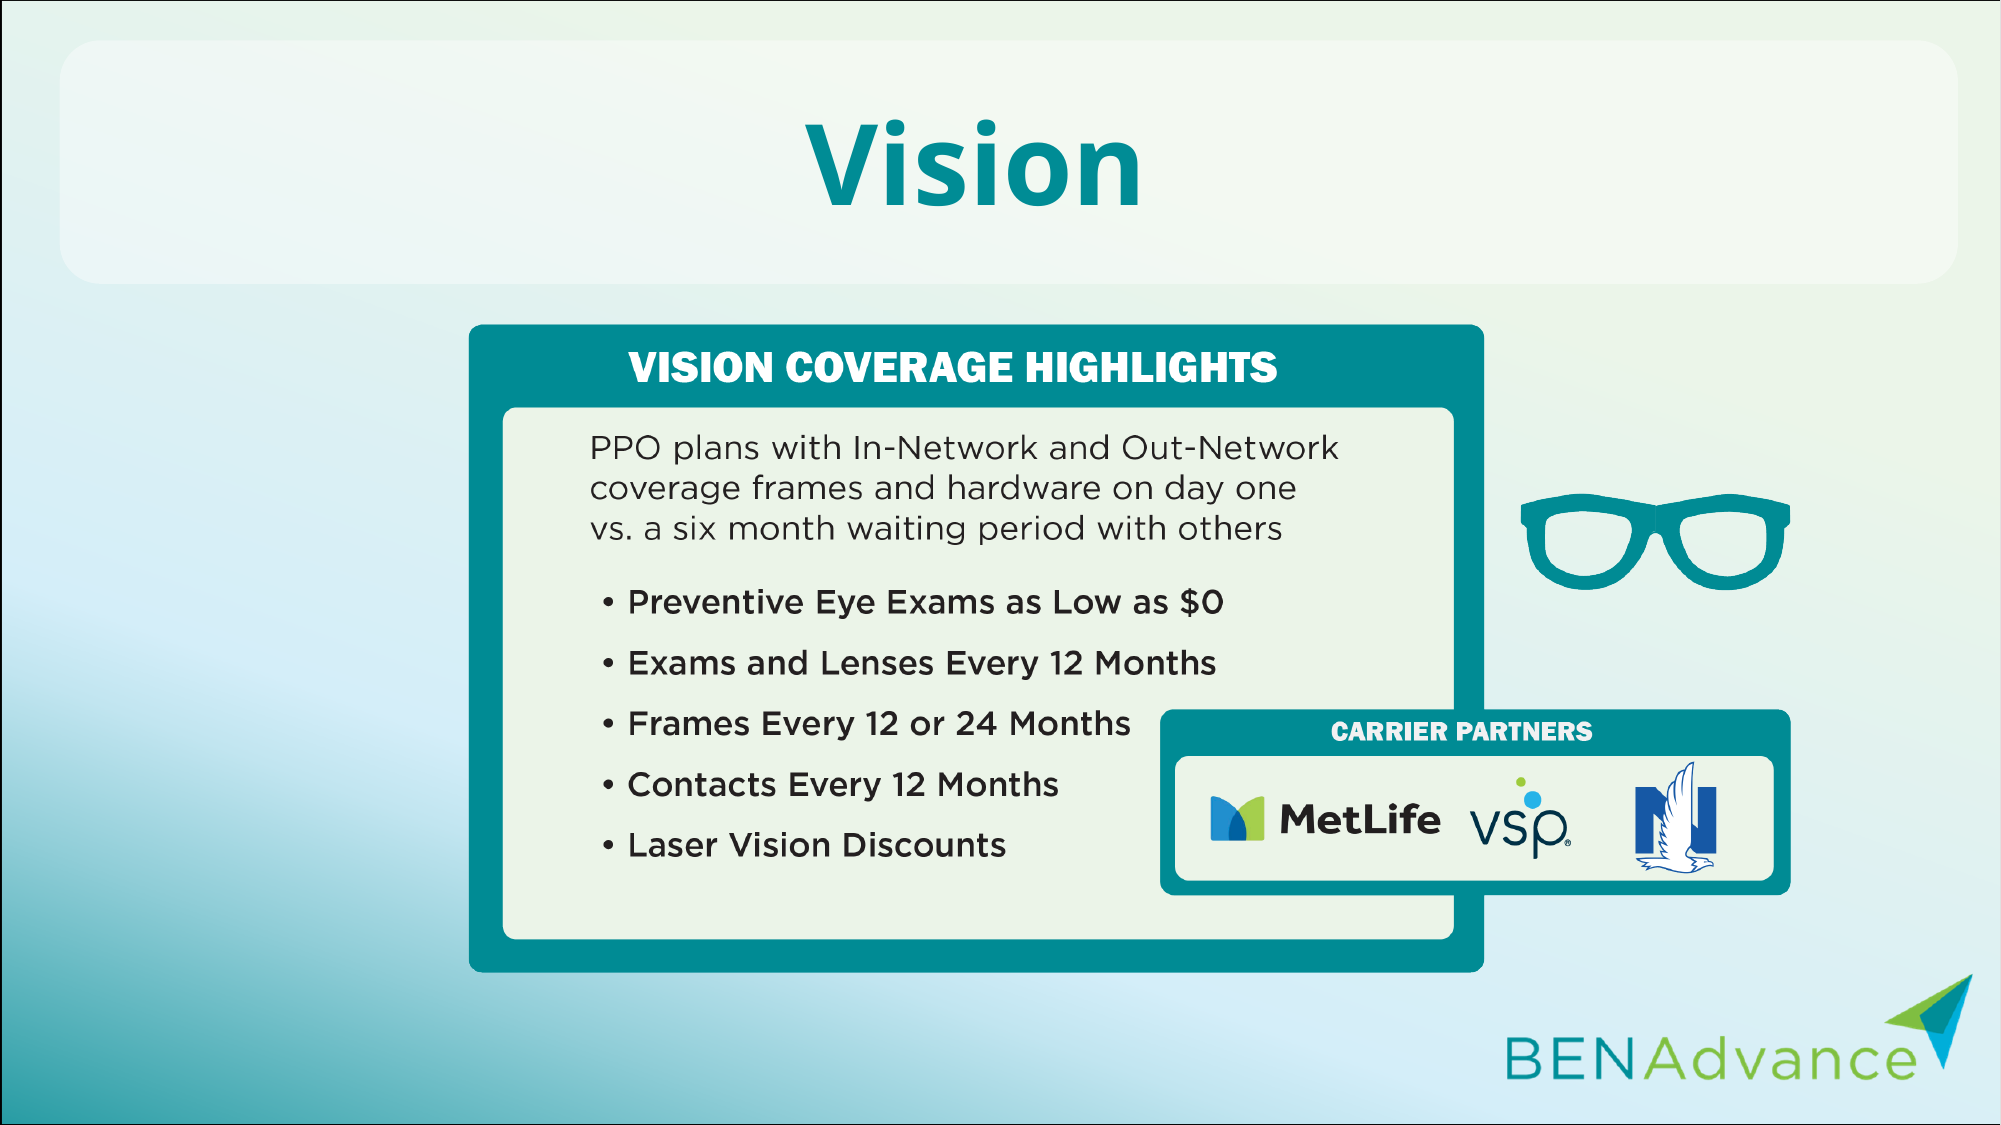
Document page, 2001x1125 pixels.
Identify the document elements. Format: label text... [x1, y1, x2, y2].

picture [0, 0, 2001, 1125]
text_box Vision [128, 85, 1825, 236]
text_box [59, 40, 1959, 284]
